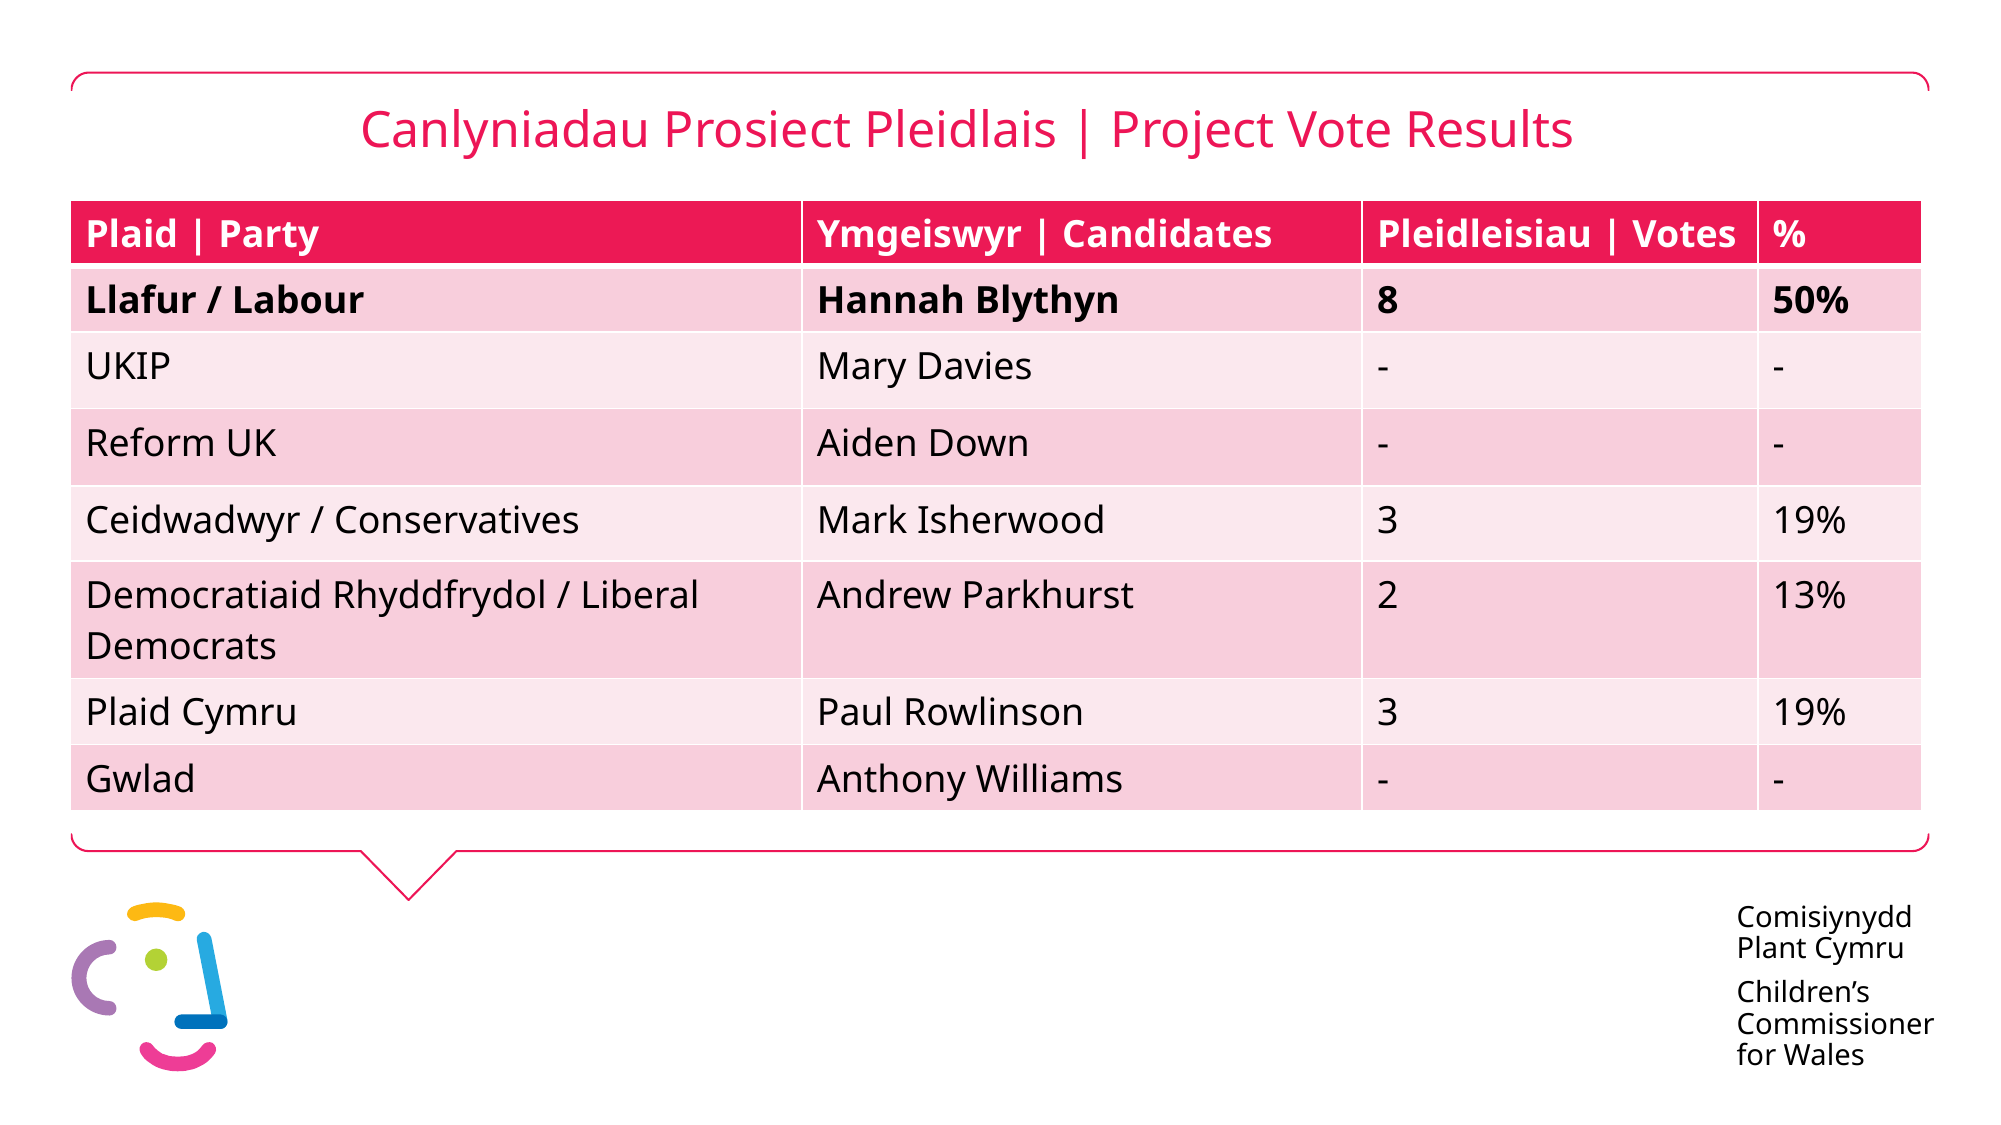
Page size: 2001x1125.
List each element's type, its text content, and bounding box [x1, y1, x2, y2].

table_cell - [1363, 409, 1757, 485]
table_cell 19% [1759, 487, 1921, 560]
table_cell Llafur / Labour [71, 269, 801, 331]
table_cell Anthony Williams [803, 745, 1361, 810]
table_cell - [1759, 333, 1921, 408]
table_cell Paul Rowlinson [803, 679, 1361, 744]
table_header Ymgeiswyr | Candidates [803, 201, 1361, 263]
table_cell 3 [1363, 679, 1757, 744]
table_cell 8 [1363, 269, 1757, 331]
table_cell 3 [1363, 487, 1757, 560]
table_cell - [1759, 745, 1921, 810]
table_cell - [1363, 745, 1757, 810]
table_cell 13% [1759, 562, 1921, 678]
table_cell - [1759, 409, 1921, 485]
table_header % [1759, 201, 1921, 263]
table_cell Democratiaid Rhyddfrydol / Liberal Democrats [71, 562, 801, 678]
table_cell Mark Isherwood [803, 487, 1361, 560]
table_cell Hannah Blythyn [803, 269, 1361, 331]
table_cell Ceidwadwyr / Conservatives [71, 487, 801, 560]
table_header Plaid | Party [71, 201, 801, 263]
table_header Pleidleisiau | Votes [1363, 201, 1757, 263]
table_cell Andrew Parkhurst [803, 562, 1361, 678]
table_cell UKIP [71, 333, 801, 408]
table_cell 50% [1759, 269, 1921, 331]
table_cell 19% [1759, 679, 1921, 744]
table_cell Plaid Cymru [71, 679, 801, 744]
table_cell Reform UK [71, 409, 801, 485]
table_cell Mary Davies [803, 333, 1361, 408]
table_cell - [1363, 333, 1757, 408]
table_cell Gwlad [71, 745, 801, 810]
title Canlyniadau Prosiect Pleidlais | Project Vote Results [360, 103, 1772, 199]
table_cell Aiden Down [803, 409, 1361, 485]
table_cell 2 [1363, 562, 1757, 678]
